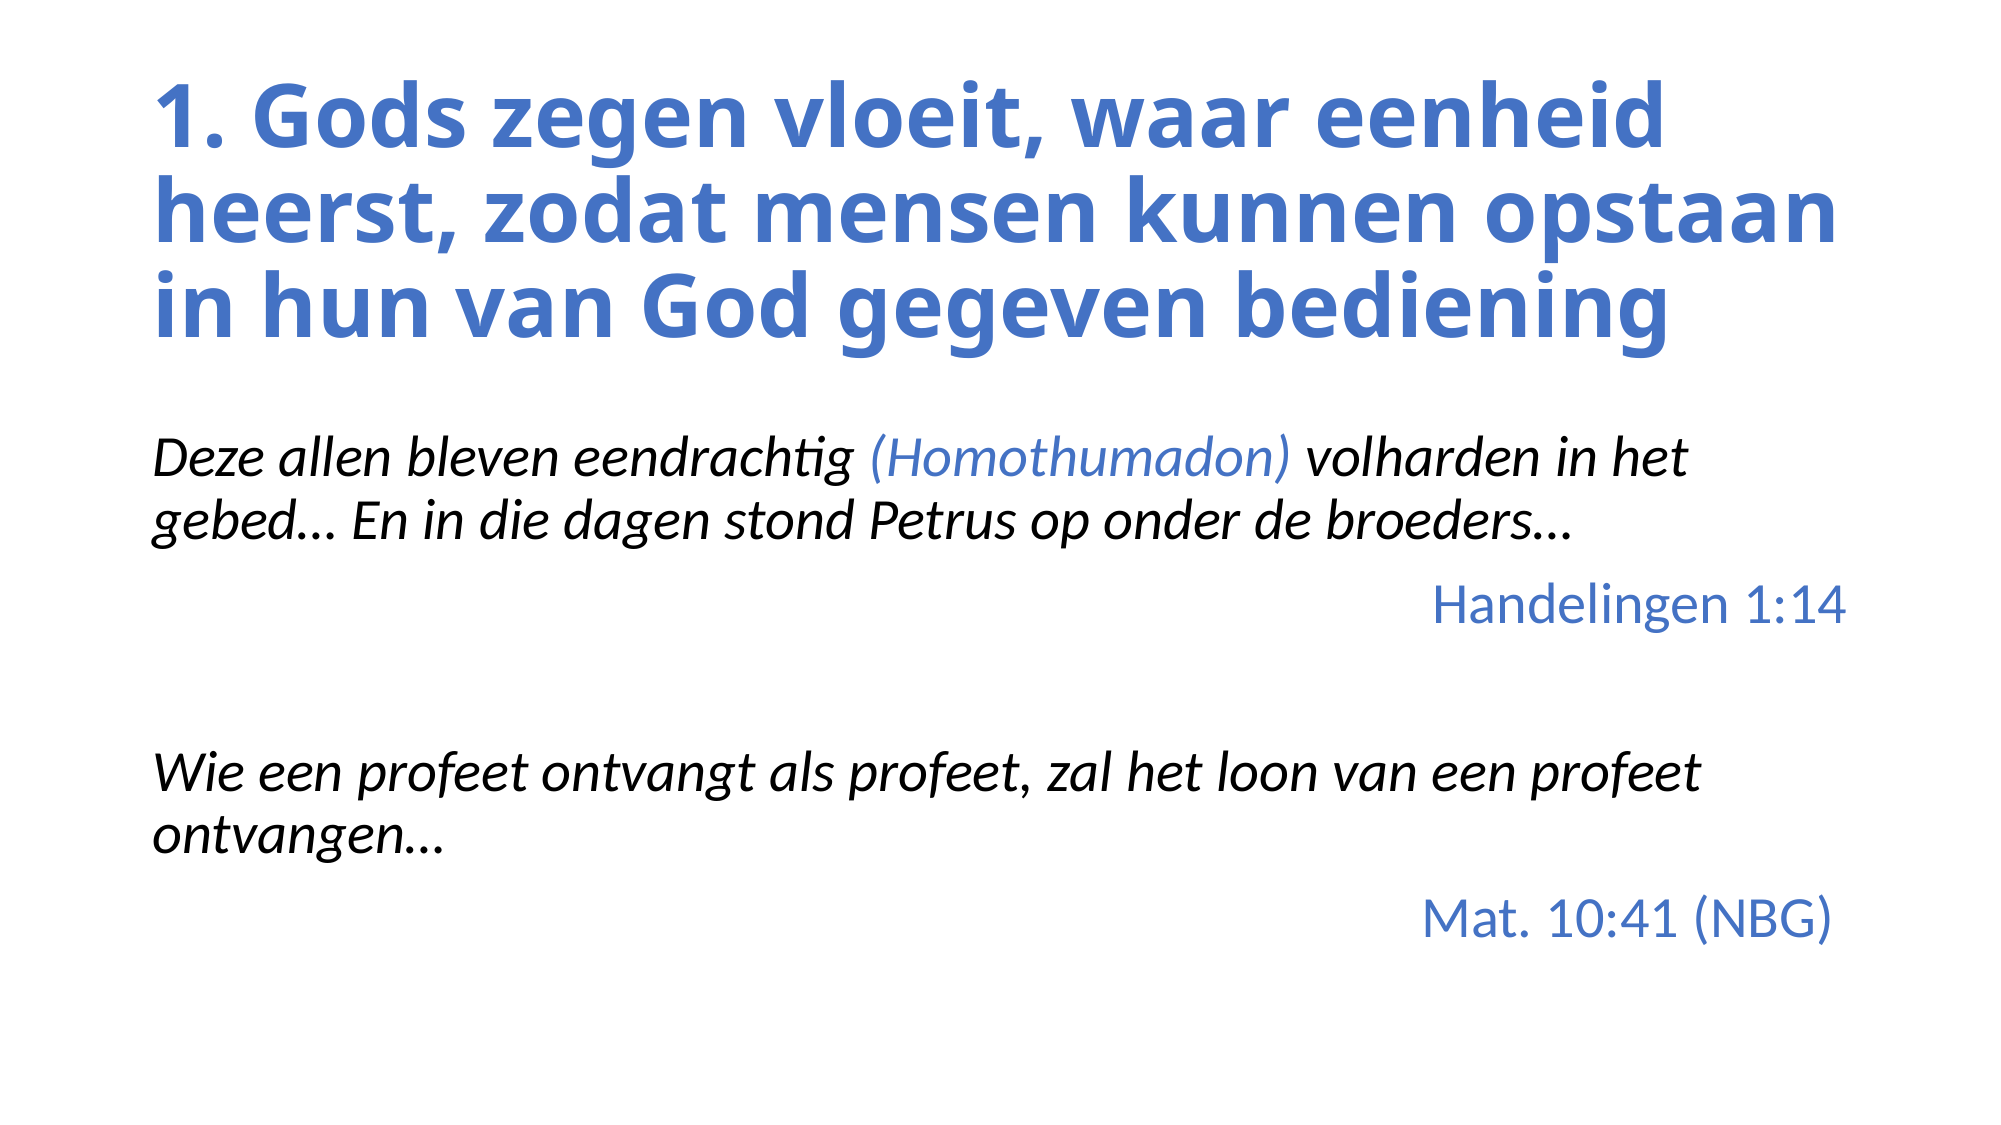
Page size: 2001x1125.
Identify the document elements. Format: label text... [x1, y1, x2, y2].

list Deze allen bleven eendrachtig (Homothumadon) volharden in het gebed… En in die dagen stond Petrus op onder de broeders… Handelingen 1:14 Wie een profeet ontvangt als profeet, zal het loon van een profeet ontvangen… Mat. 10:41 (NBG) [137, 418, 1863, 1014]
title 1. Gods zegen vloeit, waar eenheid heerst, zodat mensen kunnen opstaan in hun van God gegeven bediening [137, 59, 1863, 368]
